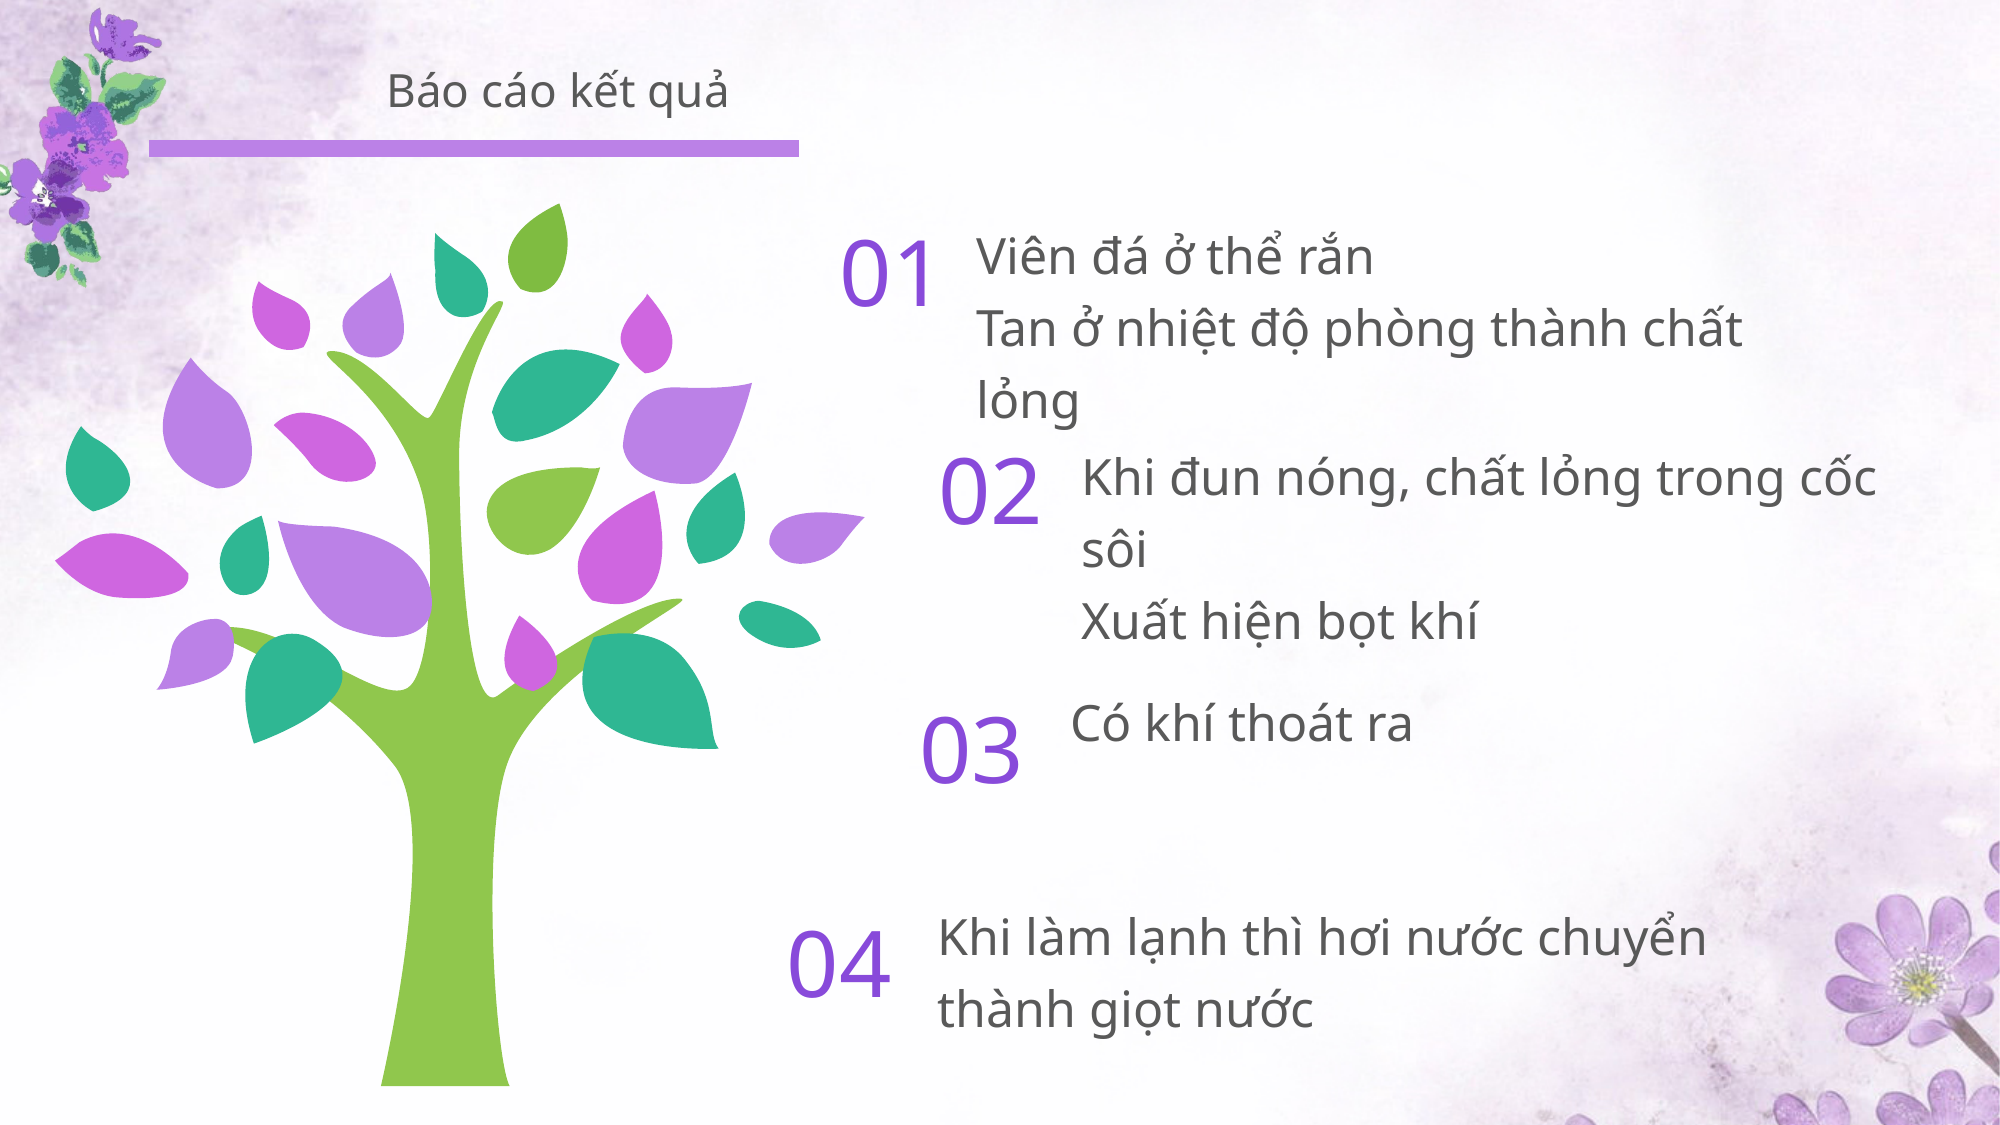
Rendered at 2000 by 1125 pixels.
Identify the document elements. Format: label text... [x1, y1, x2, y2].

text_box 02 [912, 439, 1070, 536]
text_box 04 [760, 913, 919, 1010]
text_box Khi đun nóng, chất lỏng trong cốc sôi Xuất hiện bọt khí [1066, 426, 1910, 658]
text_box 03 [892, 698, 1051, 795]
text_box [54, 203, 865, 750]
picture [0, 0, 2000, 1125]
text_box Viên đá ở thể rắn Tan ở nhiệt độ phòng thành chất lỏng [961, 205, 1804, 436]
text_box [378, 758, 512, 1089]
text_box Có khí thoát ra [1055, 672, 1878, 759]
text_box 01 [870, 222, 971, 318]
text_box Khi làm lạnh thì hơi nước chuyển thành giọt nước [923, 886, 1745, 1046]
text_box Báo cáo kết quả [165, 54, 952, 124]
